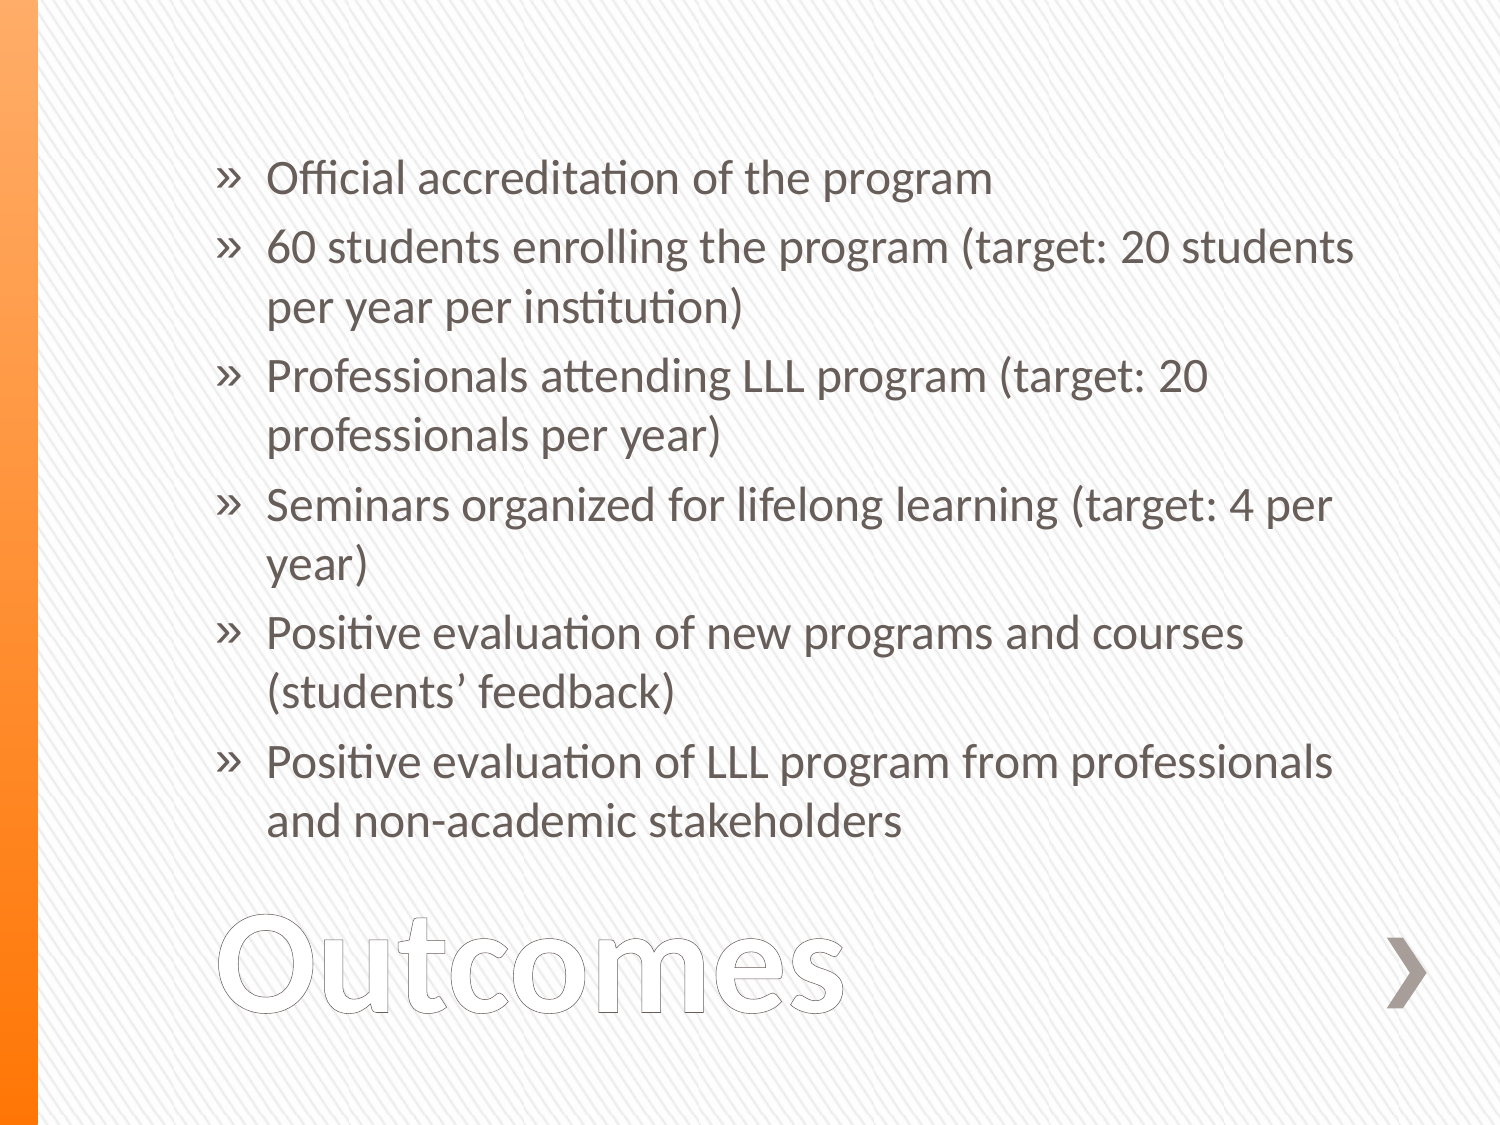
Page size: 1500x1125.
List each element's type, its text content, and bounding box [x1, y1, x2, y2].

list Official accreditation of the program 60 students enrolling the program (target: 20 students per year per institution) Professionals attending LLL program (target: 20 professionals per year) Seminars organized for lifelong learning (target: 4 per year) Positive evaluation of new programs and courses (students’ feedback) Positive evaluation of LLL program from professionals and non-academic stakeholders [200, 137, 1425, 863]
title Outcomes [200, 863, 1388, 1050]
